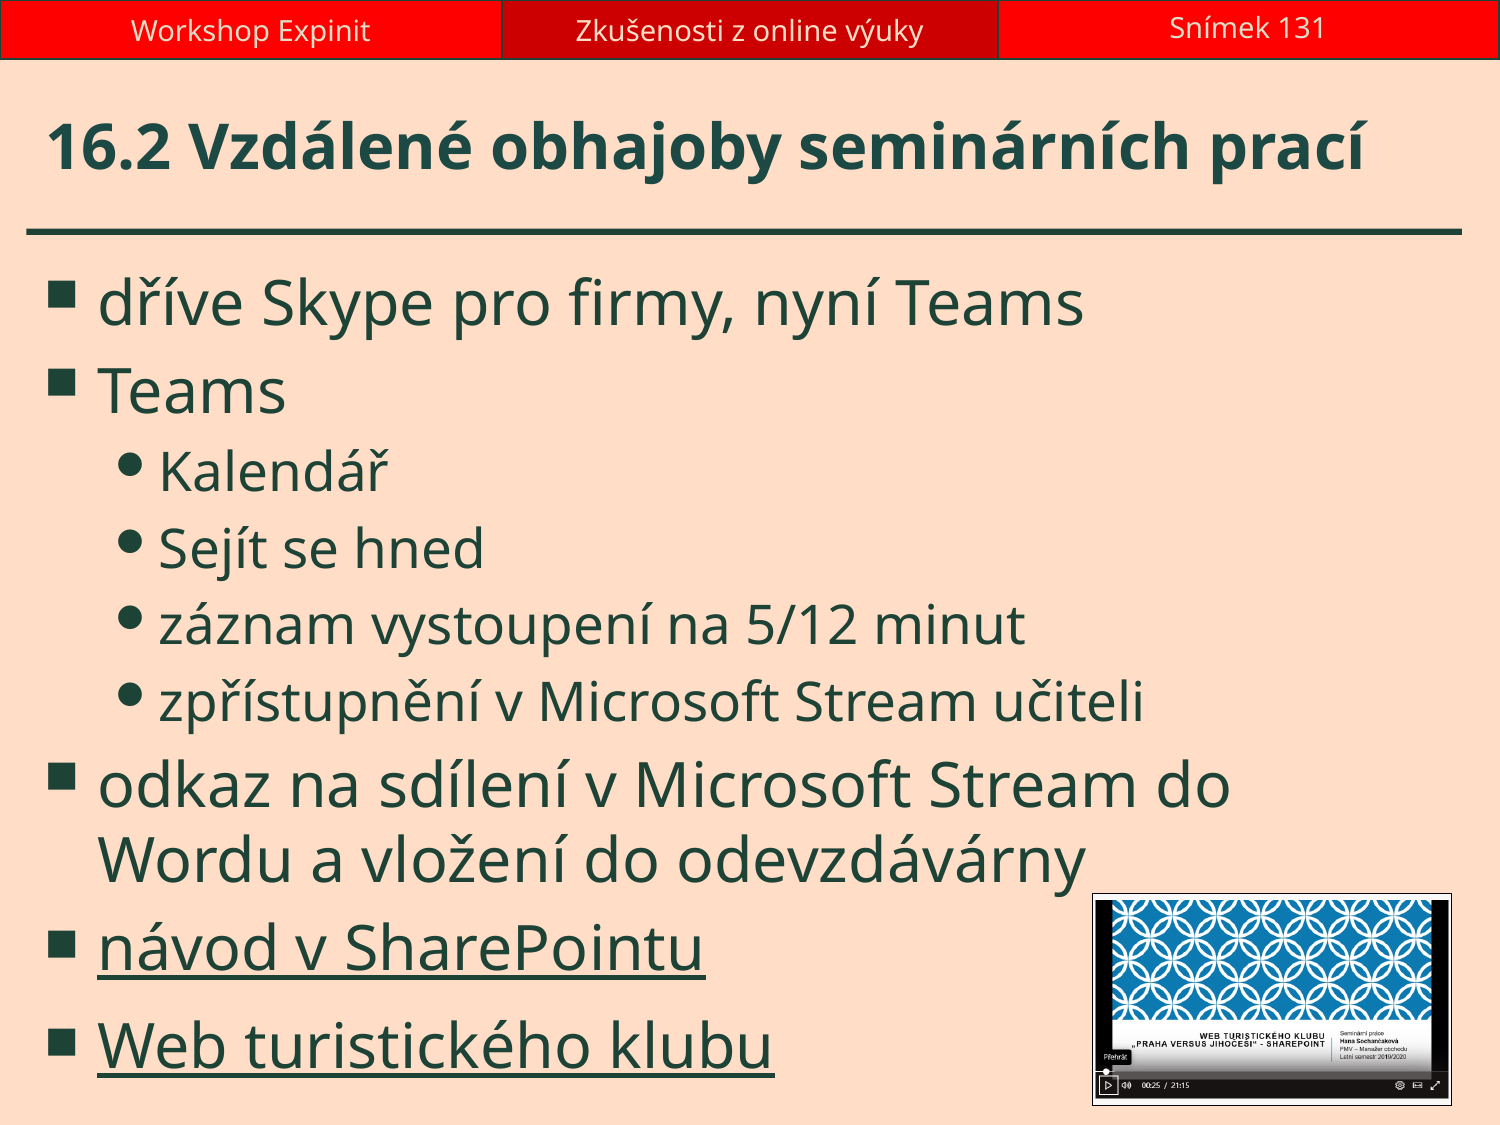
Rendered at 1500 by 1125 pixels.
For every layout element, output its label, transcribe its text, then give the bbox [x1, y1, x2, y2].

slide_number Workshop Expinit [0, 0, 503, 60]
footer Zkušenosti z online výuky [503, 0, 997, 60]
slide_number Snímek 131 [997, 0, 1500, 60]
picture [1092, 893, 1453, 1107]
list dříve Skype pro firmy, nyní Teams Teams Kalendář Sejít se hned záznam vystoupení na 5/12 minut zpřístupnění v Microsoft Stream učiteli odkaz na sdílení v Microsoft Stream do Wordu a vložení do odevzdávárny návod v SharePointu Web turistického klubu [29, 255, 1459, 1106]
title 16.2 Vzdálené obhajoby seminárních prací [30, 66, 1459, 222]
